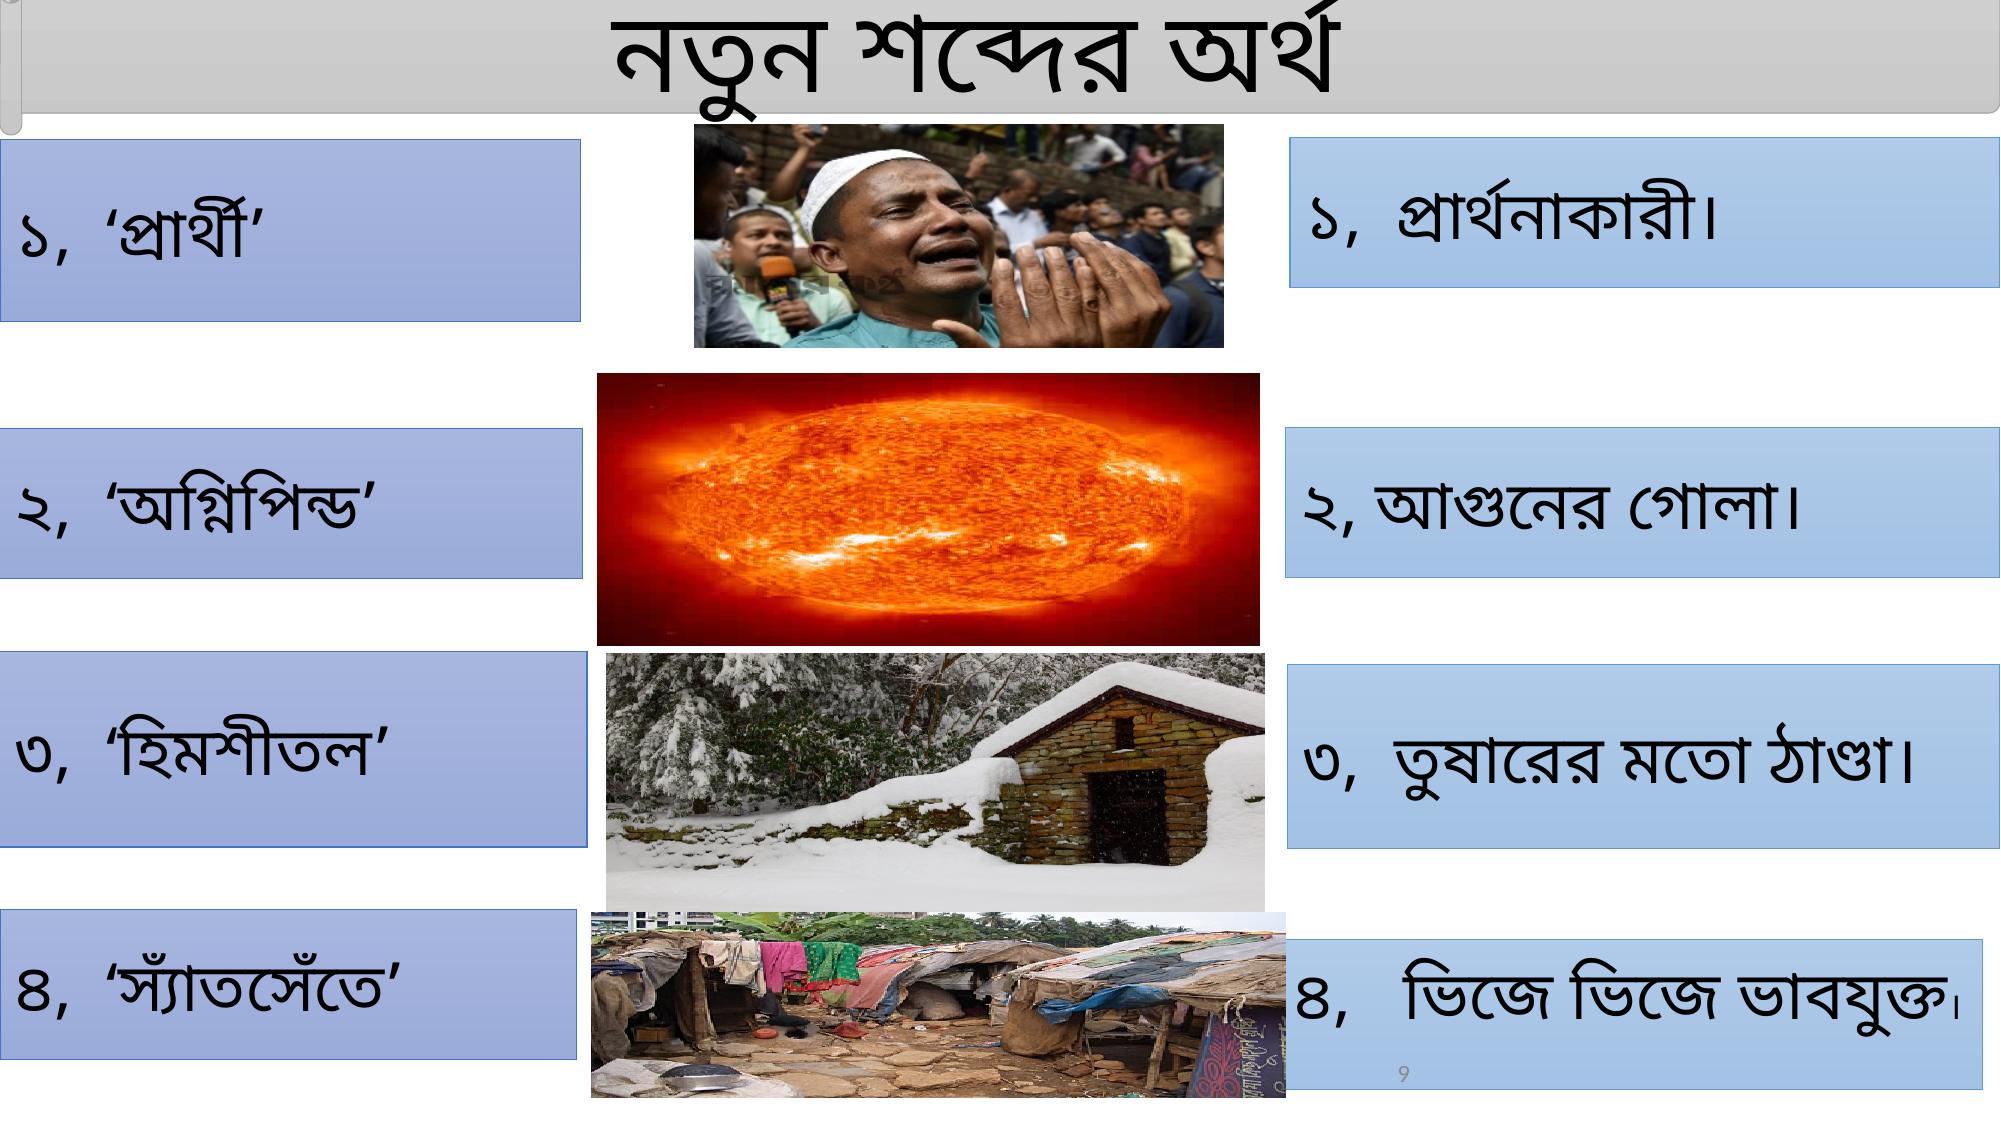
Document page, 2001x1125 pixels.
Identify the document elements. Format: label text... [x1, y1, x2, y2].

picture [694, 124, 1224, 348]
text_box নতুন শব্দের অর্থ [0, 0, 2000, 136]
text_box ৩, তুষারের মতো ঠাণ্ডা। [1287, 664, 2000, 849]
slide_number 9 [1074, 1042, 1425, 1103]
text_box ৪, ভিজে ভিজে ভাবযুক্ত। [1286, 939, 1983, 1090]
text_box ৩, ‘হিমশীতল’ [0, 651, 588, 848]
text_box ৪, ‘স্যাঁতসেঁতে’ [0, 909, 577, 1060]
picture [591, 653, 1286, 1098]
text_box ২, ‘অগ্নিপিন্ড’ [0, 428, 583, 579]
text_box ১, ‘প্রার্থী’ [0, 139, 581, 322]
picture [597, 373, 1260, 646]
text_box ১, প্রার্থনাকারী। [1289, 137, 2000, 288]
text_box ২, আগুনের গোলা। [1285, 427, 2000, 578]
